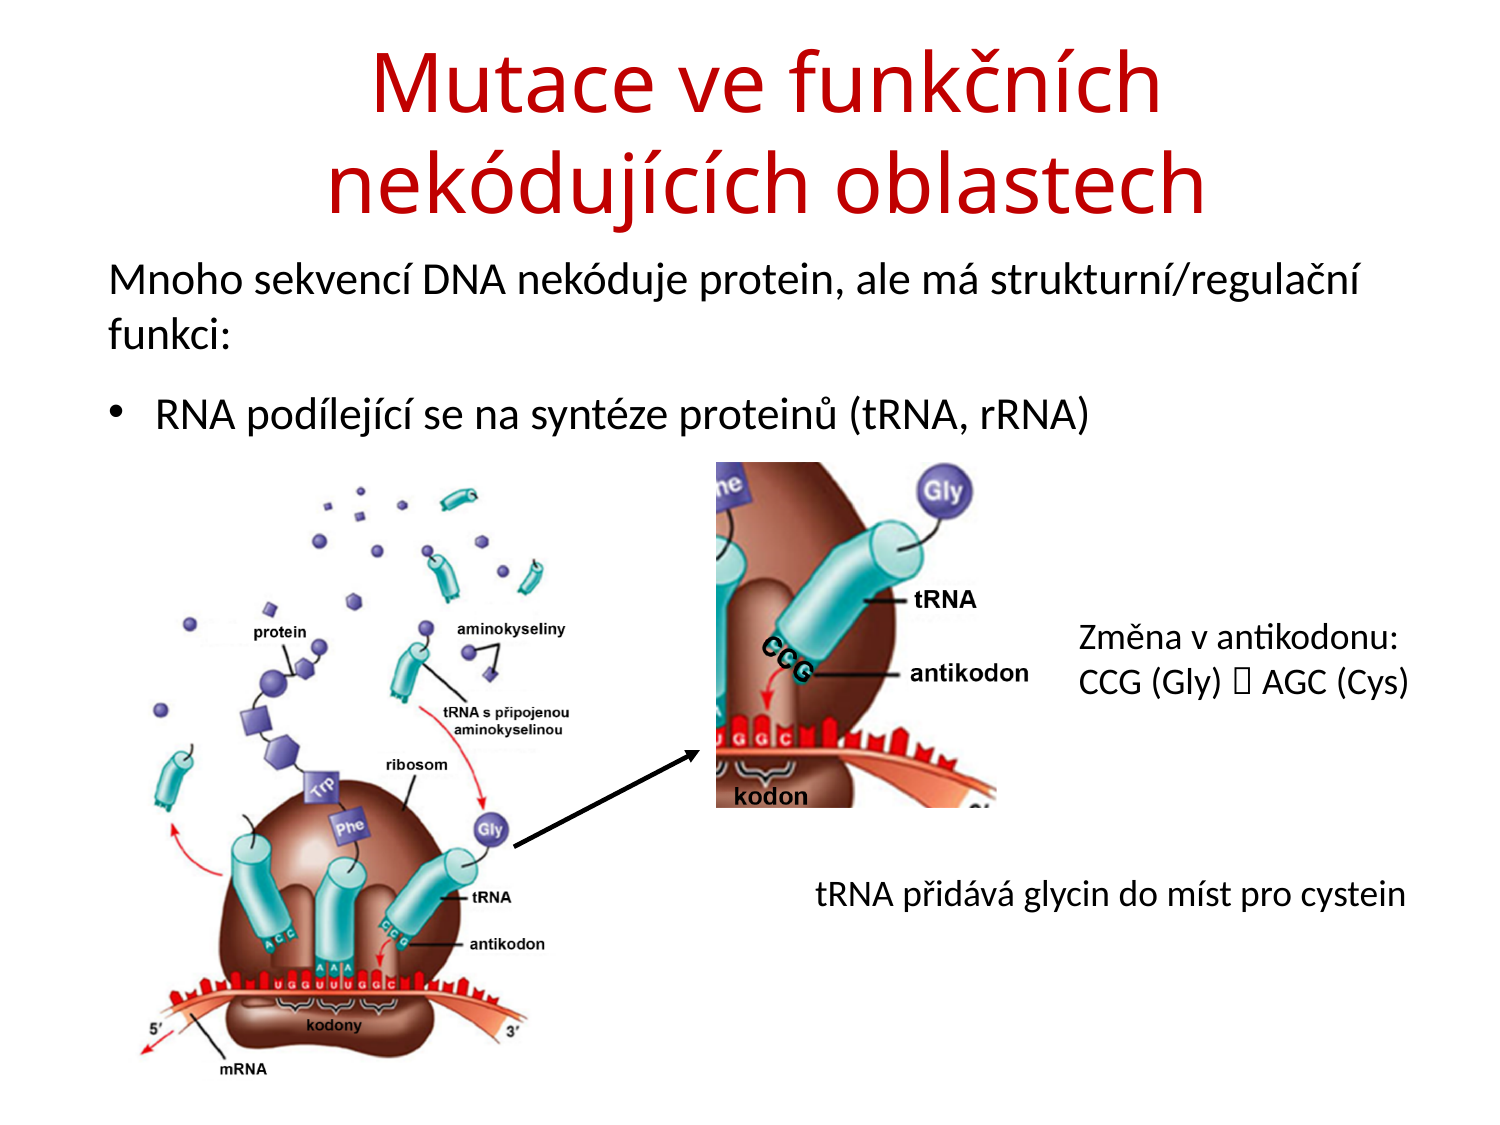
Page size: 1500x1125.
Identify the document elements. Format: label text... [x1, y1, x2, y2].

picture [120, 470, 579, 1088]
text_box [513, 749, 700, 847]
title Mutace ve funkčních nekódujících oblastech [120, 23, 1415, 241]
text_box Změna v antikodonu: CCG (Gly)  AGC (Cys) [1064, 604, 1425, 710]
text_box Mnoho sekvencí DNA nekóduje protein, ale má strukturní/regulační funkci: RNA podílející se na syntéze proteinů (tRNA, rRNA) [93, 241, 1463, 526]
text_box tRNA přidává glycin do míst pro cystein [800, 861, 1431, 922]
picture [716, 460, 1042, 809]
